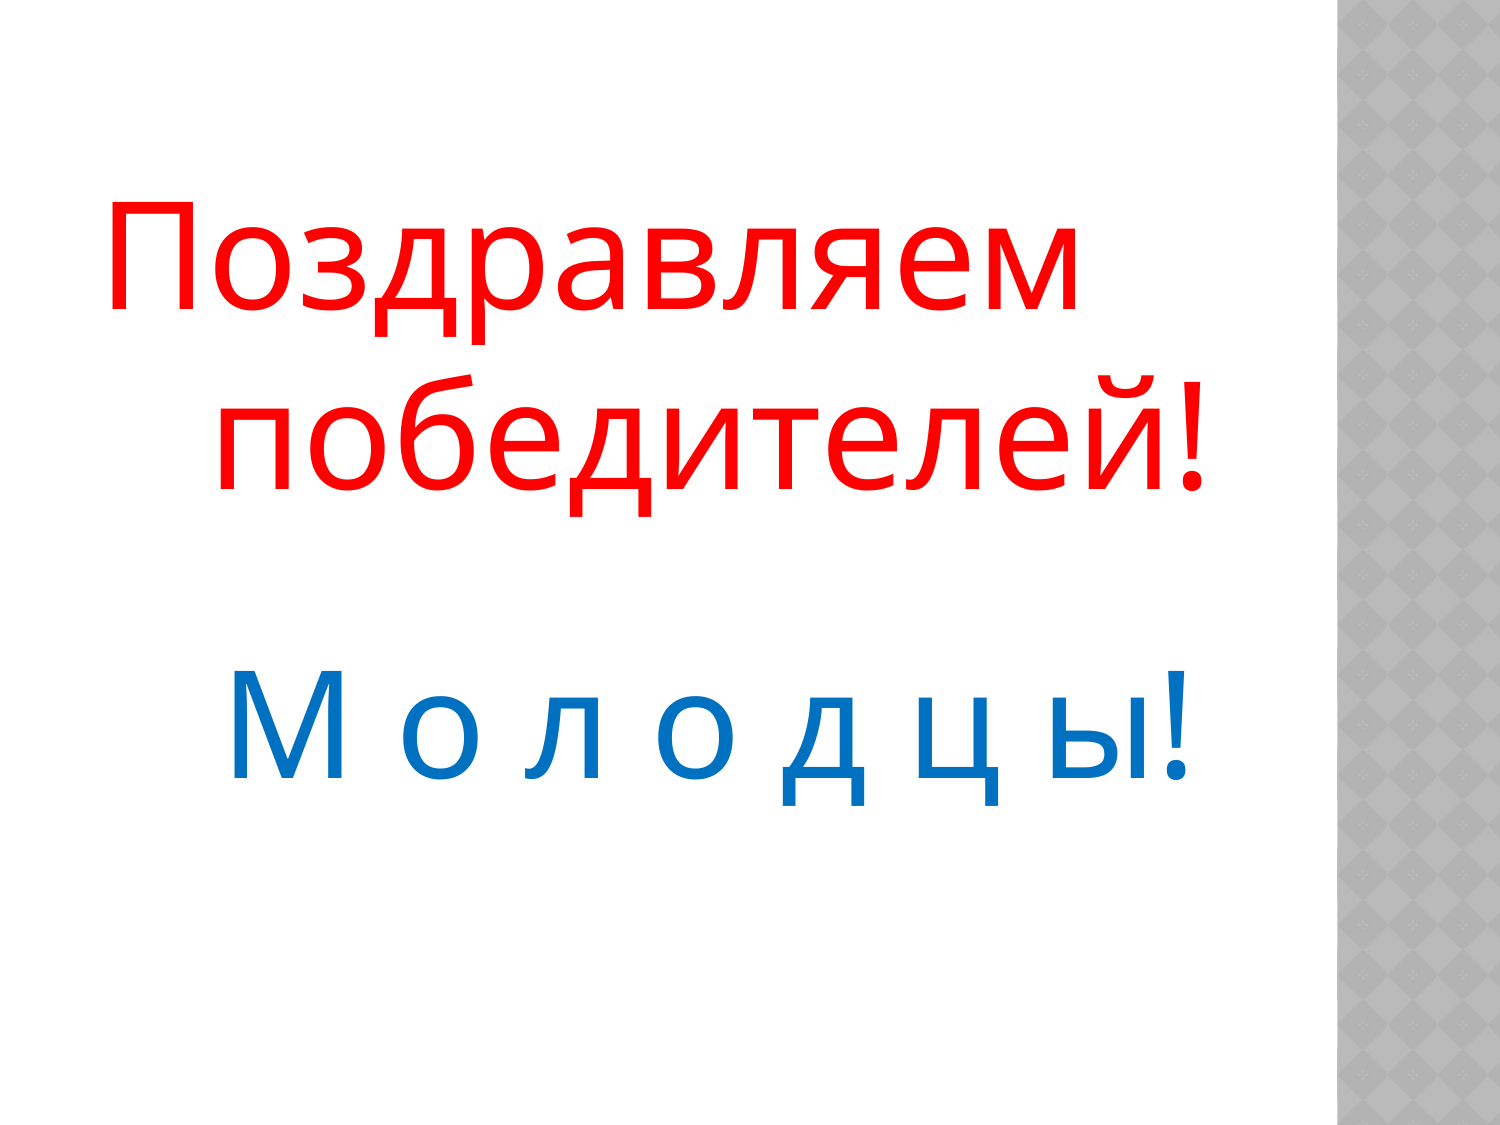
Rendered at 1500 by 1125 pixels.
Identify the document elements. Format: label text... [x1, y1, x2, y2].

text_box М о л о д ц ы! [117, 621, 1301, 816]
text_box Поздравляем победителей! [81, 152, 1301, 528]
